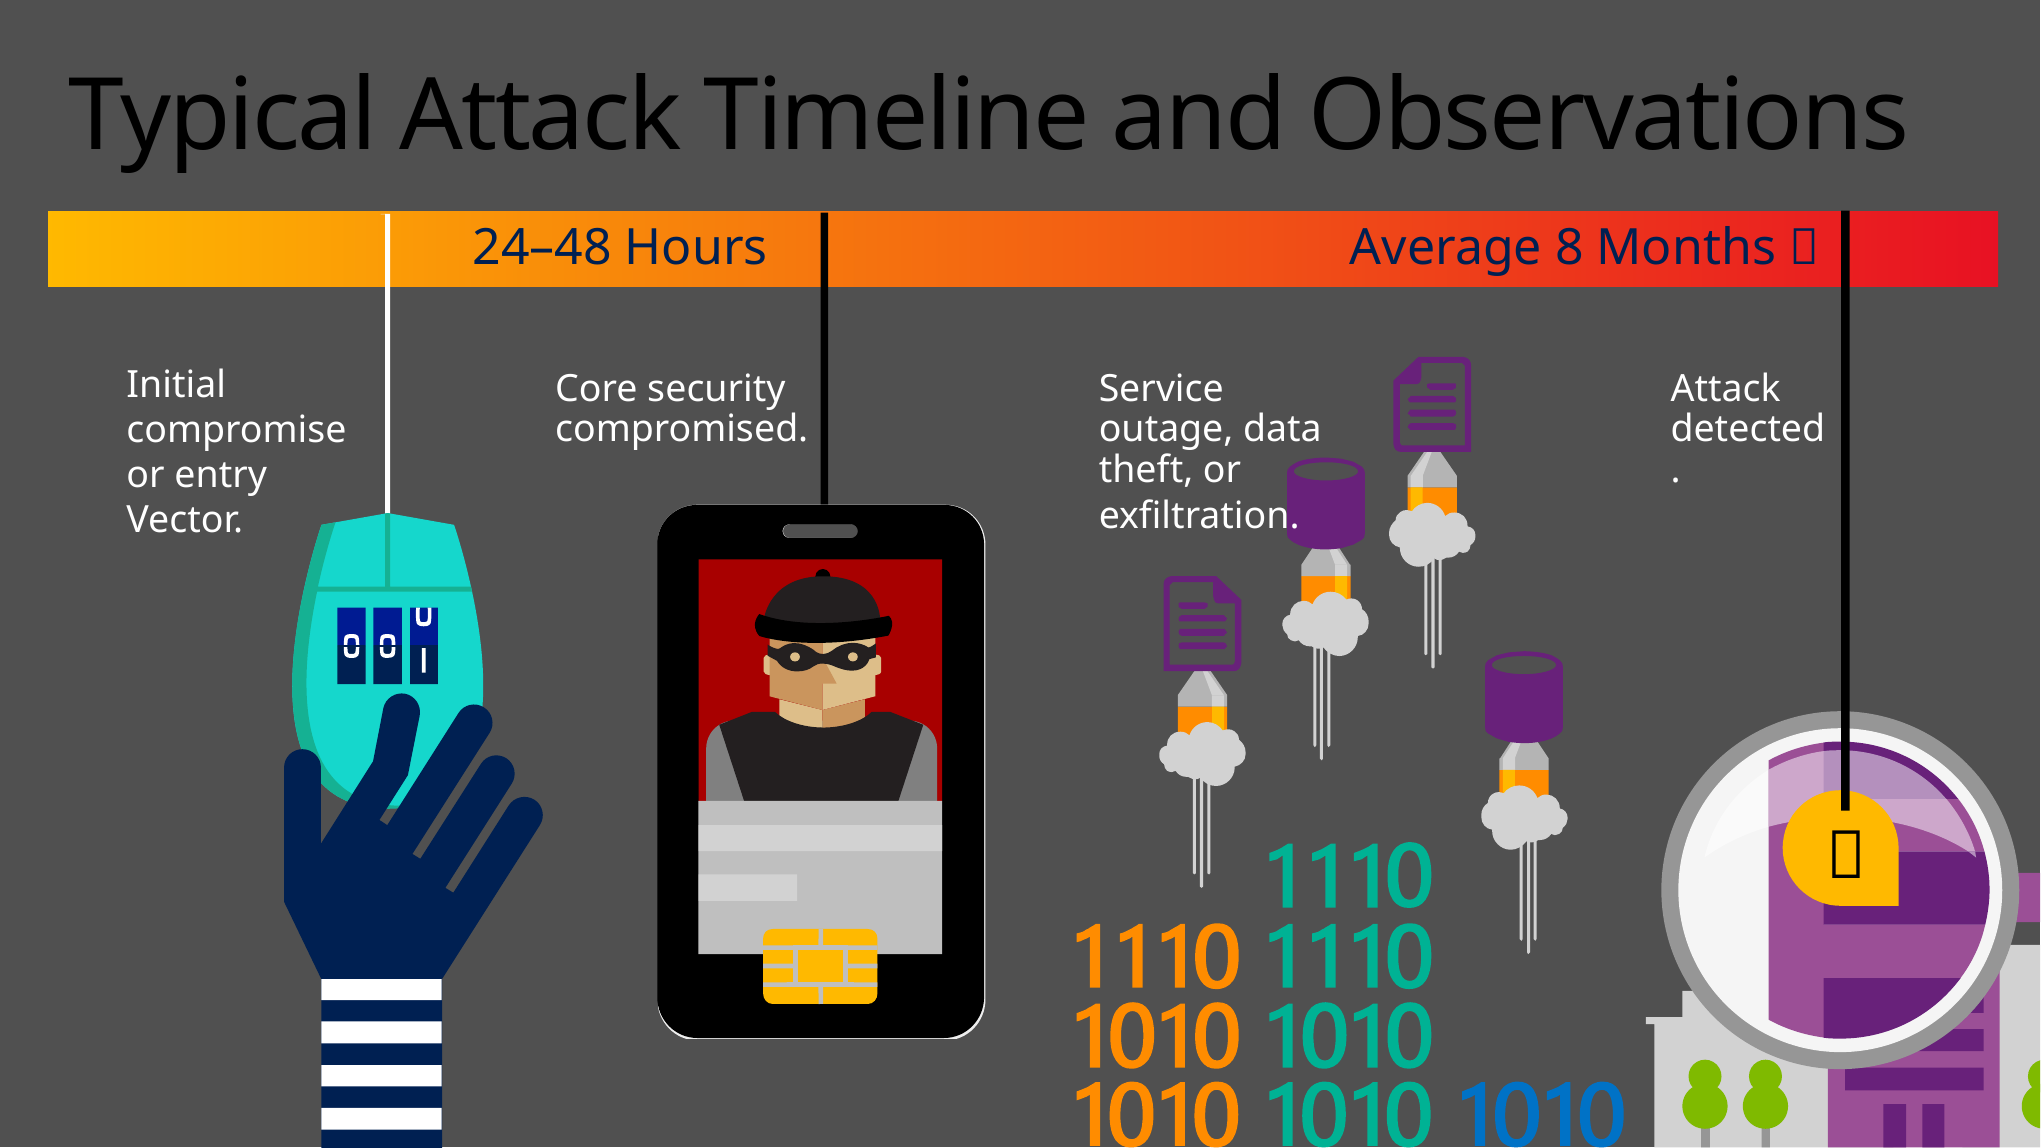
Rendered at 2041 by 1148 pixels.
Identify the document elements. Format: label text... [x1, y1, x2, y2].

text_box [1840, 210, 1850, 710]
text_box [1076, 841, 1624, 1148]
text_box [1481, 650, 1568, 955]
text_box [657, 212, 986, 1039]
text_box Average 8 Months  [1319, 197, 1850, 300]
text_box Service outage, data theft, or exfiltration. [1084, 361, 1374, 544]
text_box [798, 211, 1319, 287]
text_box 24–48 Hours [442, 197, 798, 300]
title Typical Attack Timeline and Observations [45, 48, 1996, 199]
text_box Initial compromise or entry Vector. [111, 353, 222, 548]
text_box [1388, 356, 1476, 669]
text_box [1282, 457, 1369, 761]
text_box [1850, 211, 1999, 287]
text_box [1159, 575, 1246, 889]
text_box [657, 504, 985, 1039]
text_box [1645, 710, 2041, 1148]
text_box Core security compromised. [553, 361, 657, 457]
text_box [222, 213, 553, 1148]
text_box Attack detected. [1655, 361, 1840, 498]
text_box [47, 211, 442, 287]
